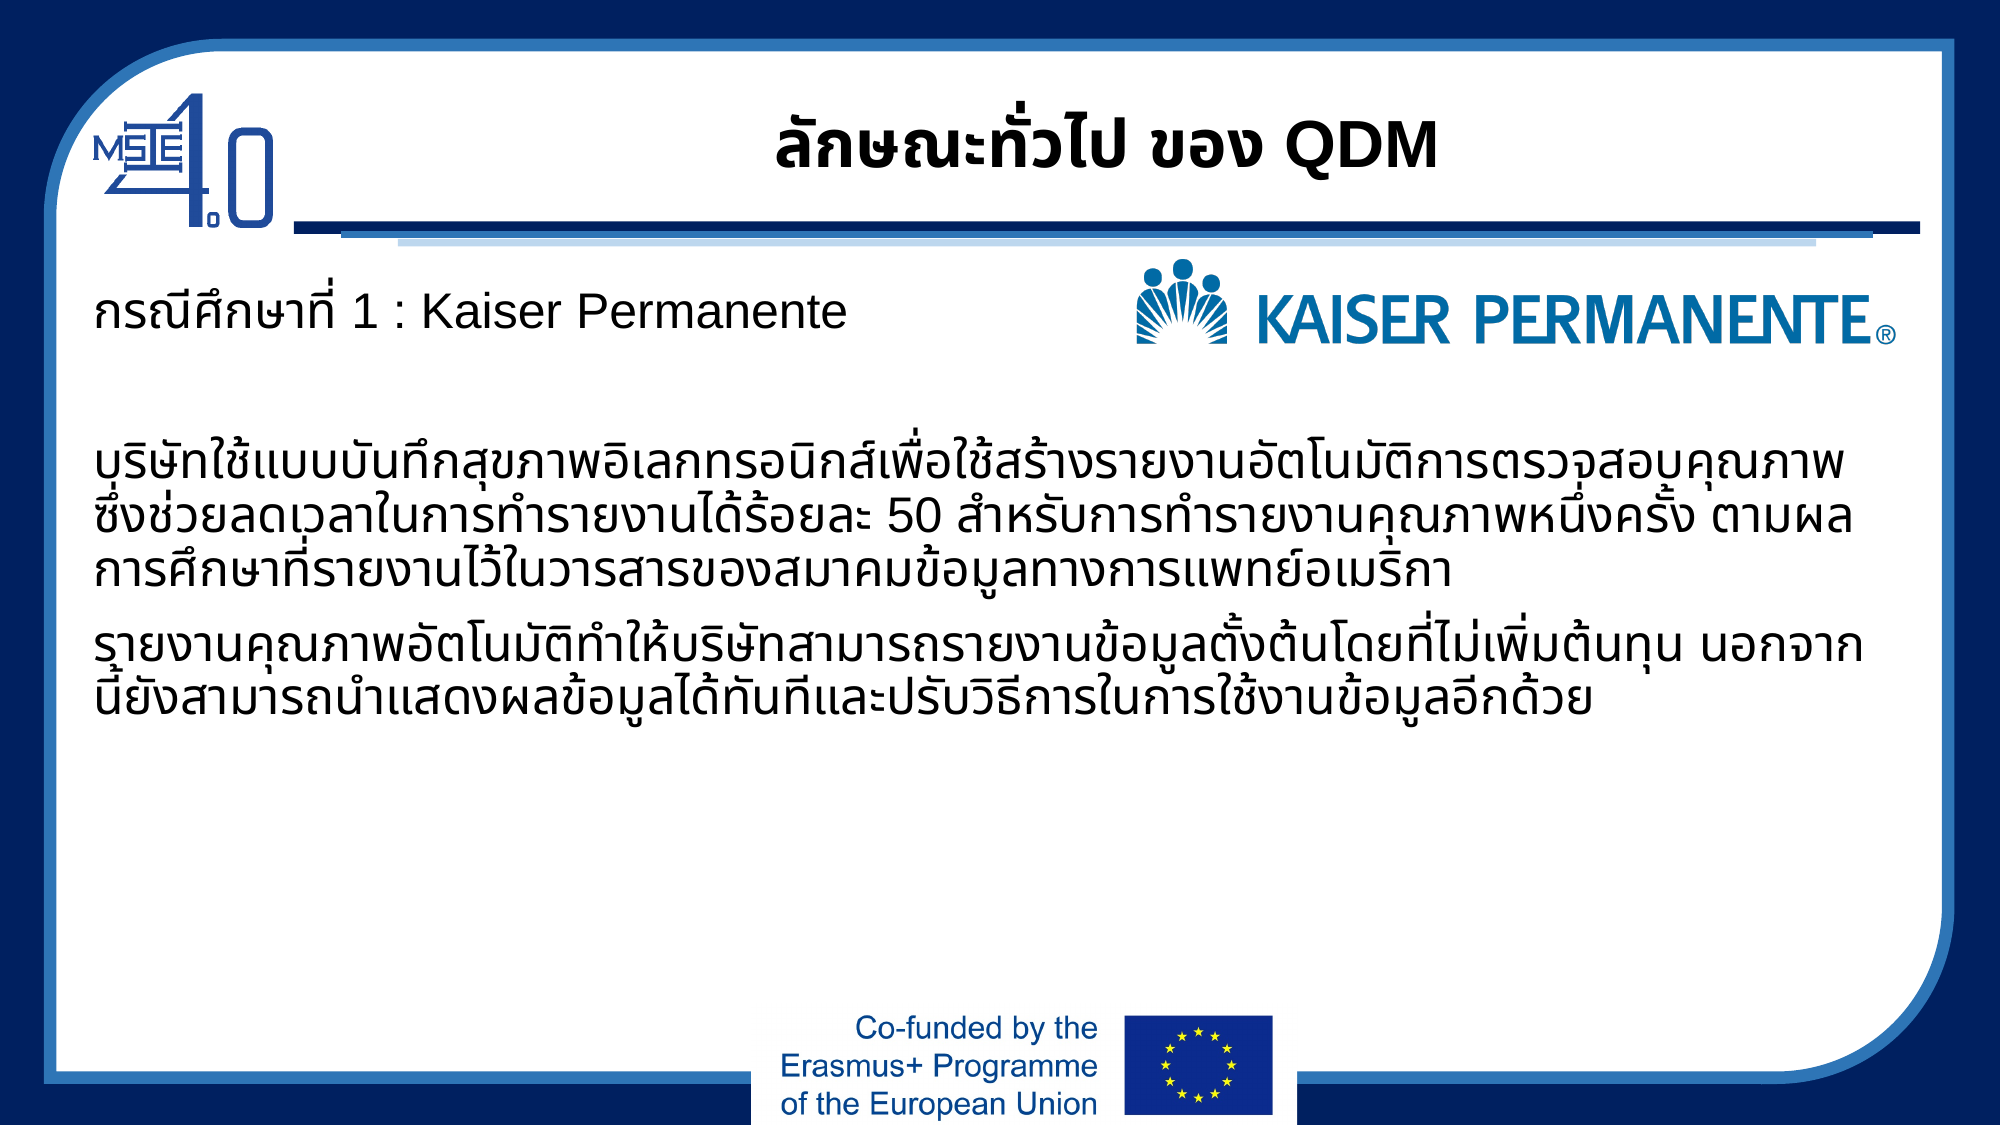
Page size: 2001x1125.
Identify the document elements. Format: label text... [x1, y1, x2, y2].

title ลักษณะทั่วไป ของ QDM [294, 73, 1921, 220]
picture [751, 1003, 1298, 1125]
list กรณีศึกษาที่ 1 : Kaiser Permanente บริษัทใช้แบบบันทึกสุขภาพอิเลกทรอนิกส์เพื่อใช้สร้างรายงานอัตโนมัติการตรวจสอบคุณภาพ ซึ่งช่วยลดเวลาในการทำรายงานได้ร้อยละ 50 สำหรับการทำรายงานคุณภาพหนึ่งครั้ง ตามผลการศึกษาที่รายงานไว้ในวารสารของสมาคมข้อมูลทางการแพทย์อเมริกา รายงานคุณภาพอัตโนมัติทำให้บริษัทสามารถรายงานข้อมูลตั้งต้นโดยที่ไม่เพิ่มต้นทุน นอกจากนี้ยังสามารถนำแสดงผลข้อมูลได้ทันทีและปรับวิธีการในการใช้งานข้อมูลอีกด้วย [78, 277, 1896, 984]
picture [1136, 258, 1896, 345]
